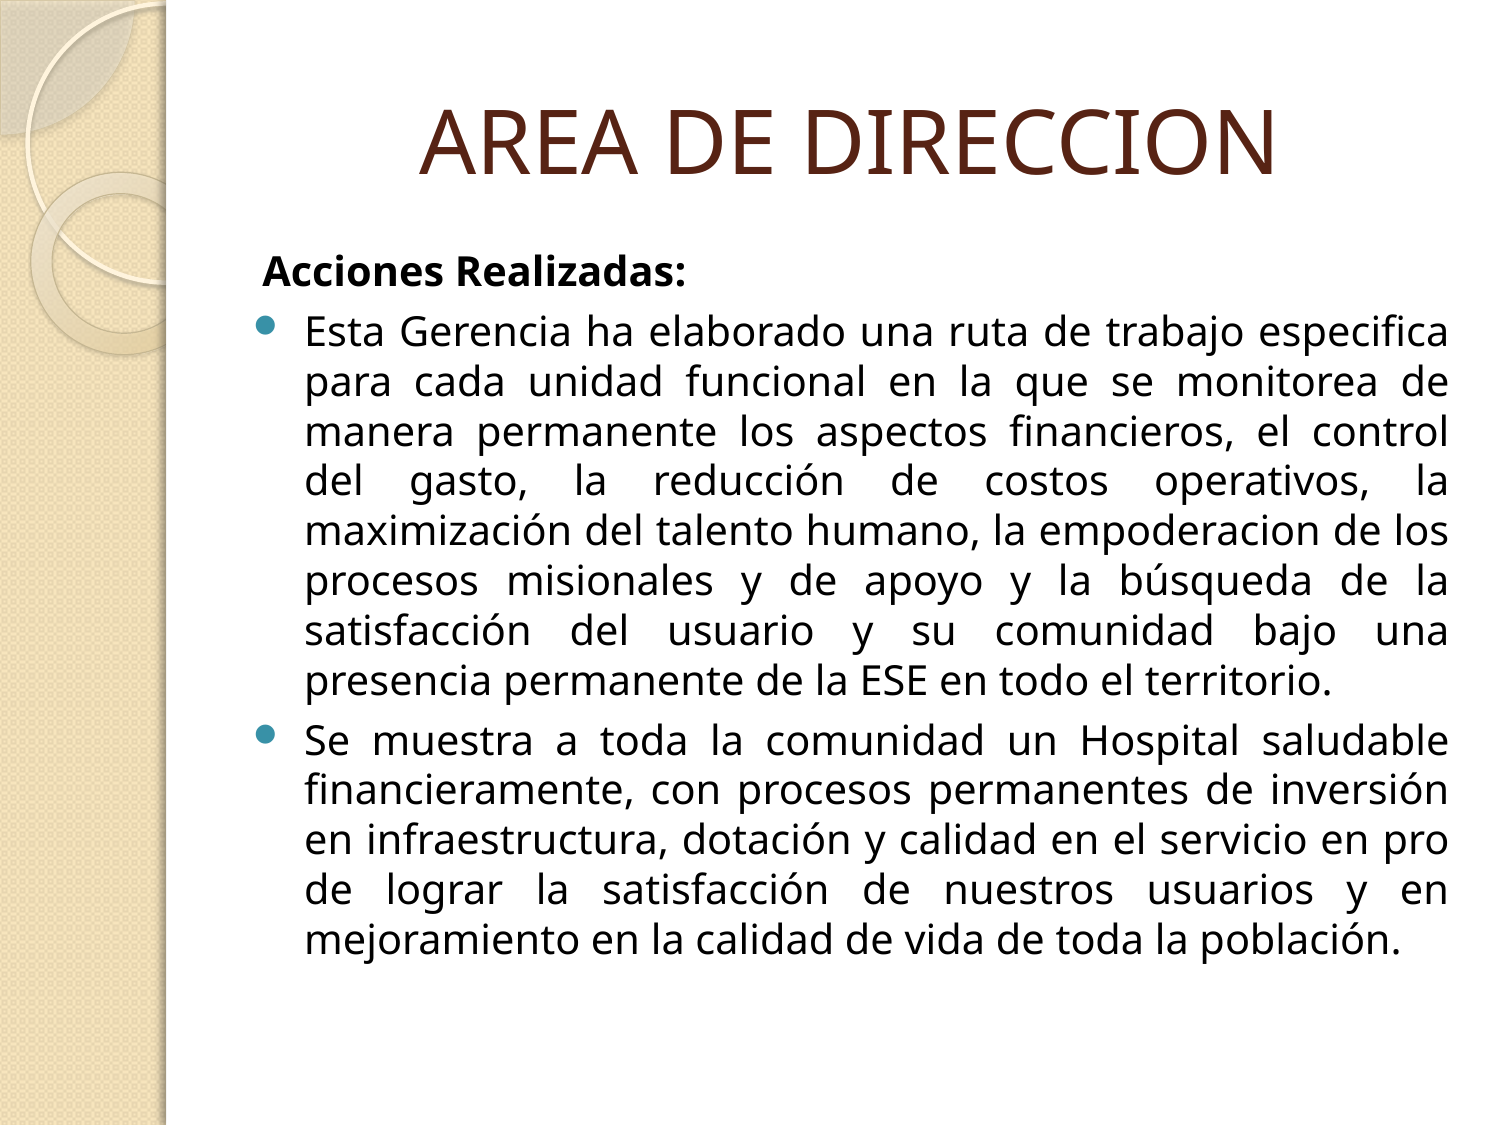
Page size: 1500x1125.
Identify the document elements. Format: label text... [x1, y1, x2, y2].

title AREA DE DIRECCION [235, 45, 1466, 233]
list Acciones Realizadas: Esta Gerencia ha elaborado una ruta de trabajo especifica para cada unidad funcional en la que se monitorea de manera permanente los aspectos financieros, el control del gasto, la reducción de costos operativos, la maximización del talento humano, la empoderacion de los procesos misionales y de apoyo y la búsqueda de la satisfacción del usuario y su comunidad bajo una presencia permanente de la ESE en todo el territorio. Se muestra a toda la comunidad un Hospital saludable financieramente, con procesos permanentes de inversión en infraestructura, dotación y calidad en el servicio en pro de lograr la satisfacción de nuestros usuarios y en mejoramiento en la calidad de vida de toda la población. [235, 237, 1466, 1025]
